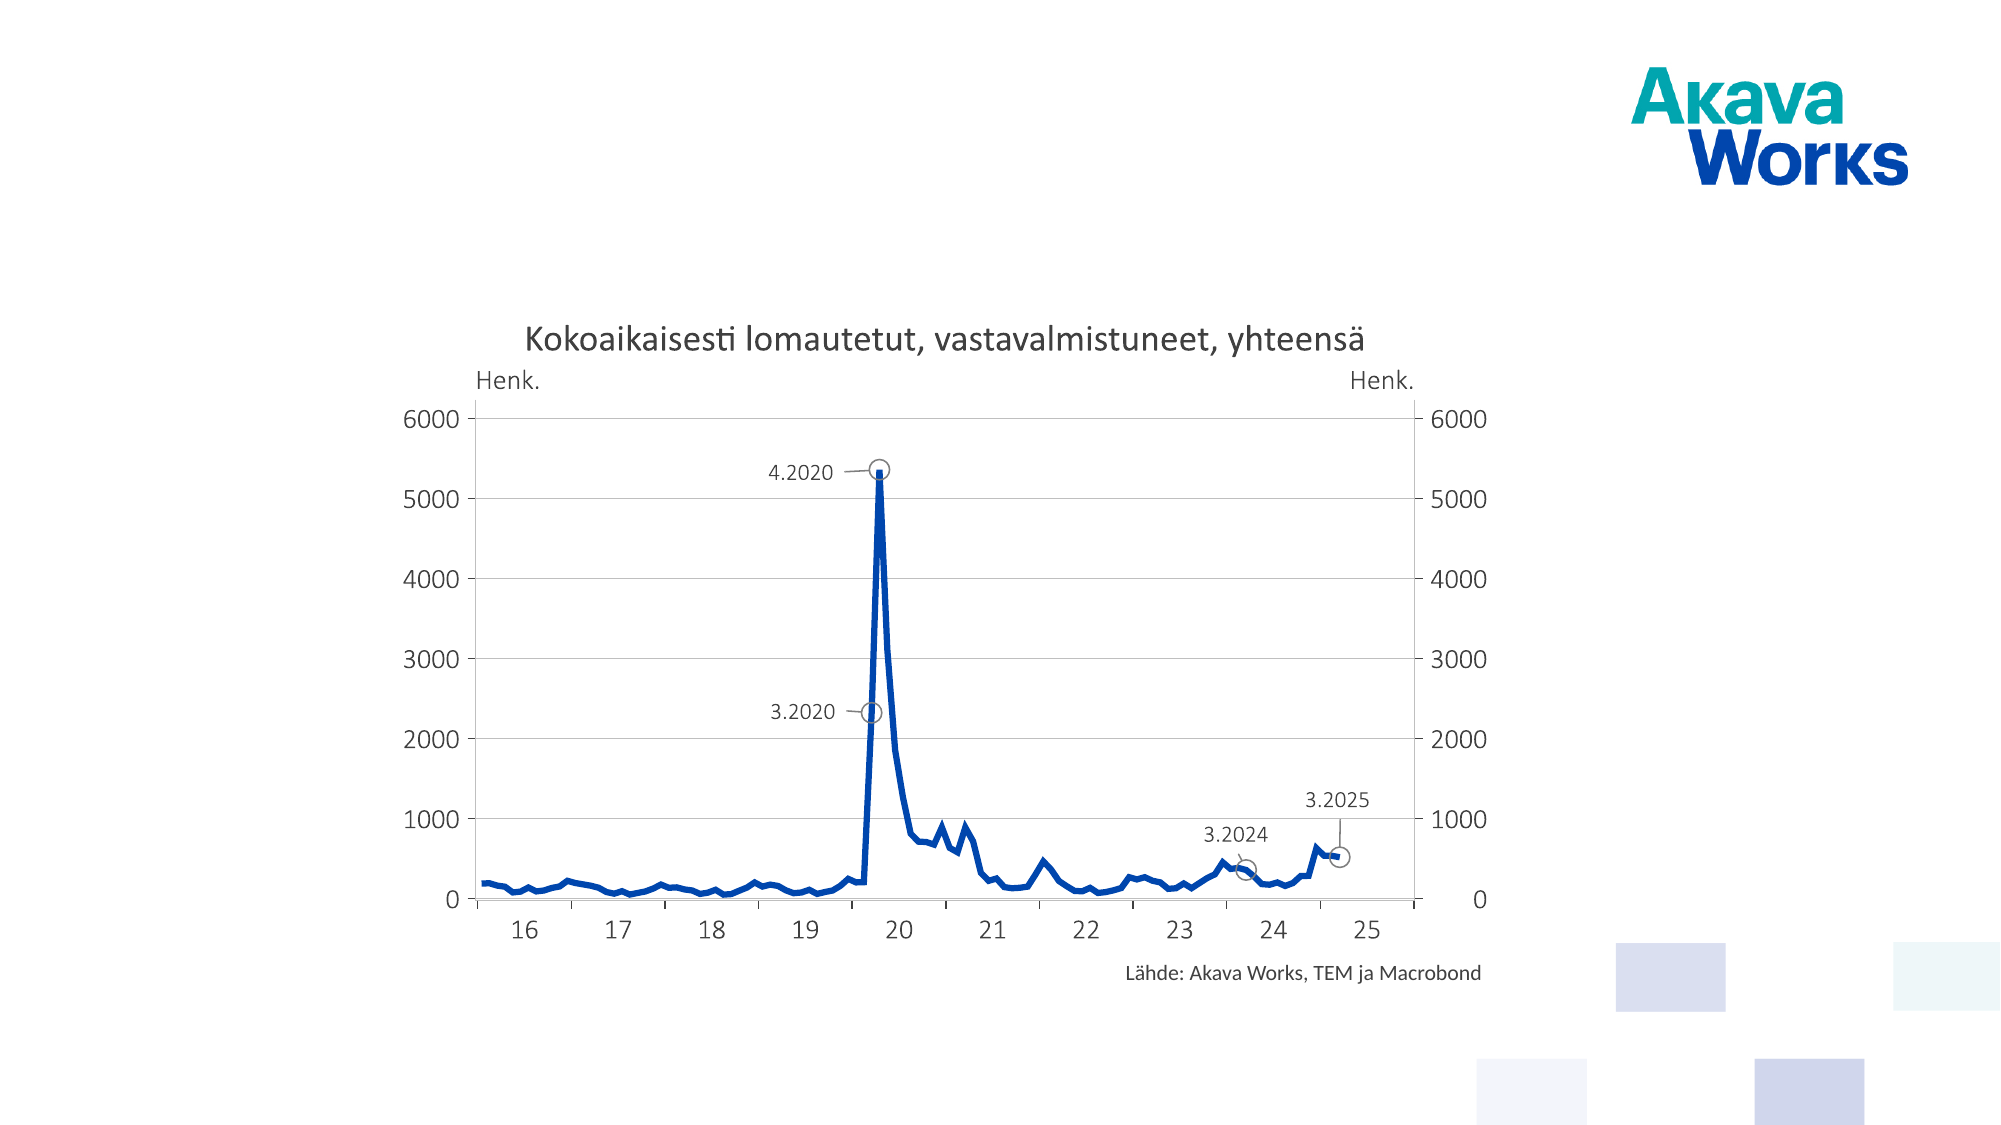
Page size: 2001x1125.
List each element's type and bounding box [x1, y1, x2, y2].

list [390, 302, 1500, 1003]
picture [232, 55, 2000, 1125]
